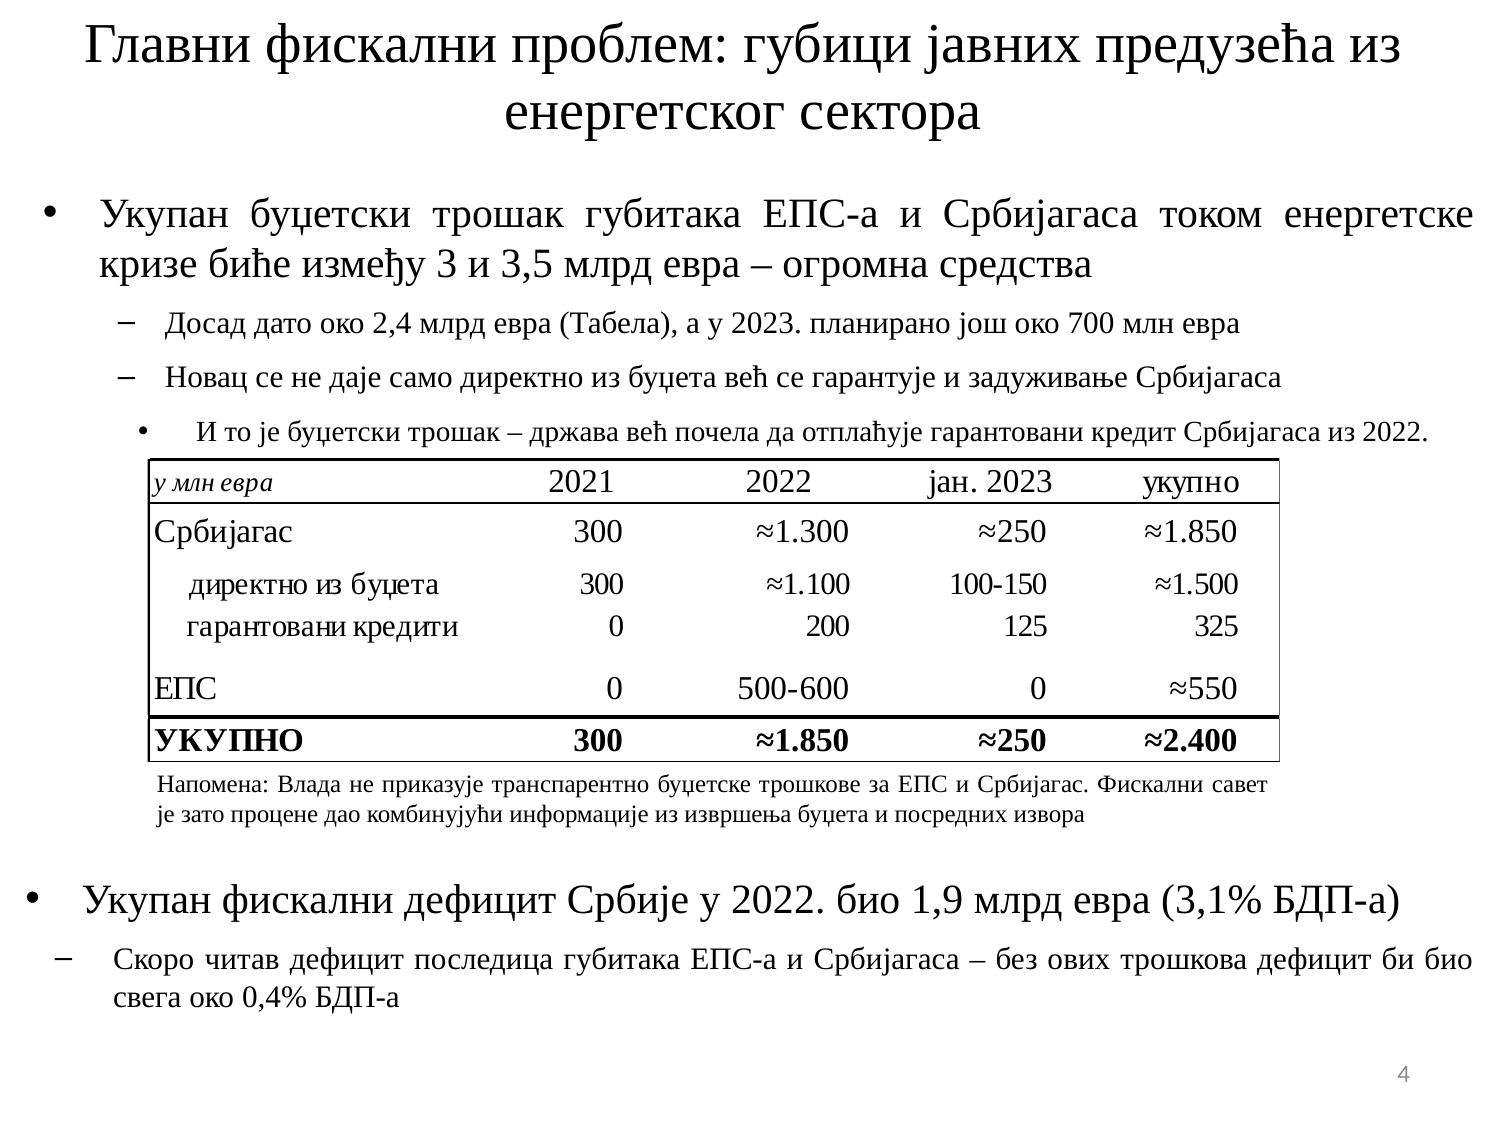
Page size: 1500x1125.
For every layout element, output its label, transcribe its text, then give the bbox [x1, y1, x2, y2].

title Главни фискални проблем: губици јавних предузећа из енергетског сектора [5, 30, 1482, 116]
picture [147, 458, 1282, 764]
slide_number 4 [1074, 1042, 1425, 1103]
text_box Укупан буџетски трошак губитака ЕПС-а и Србијагаса током енергетске кризе биће између 3 и 3,5 млрд евра – огромна средства Досад дато око 2,4 млрд евра (Табела), а у 2023. планирано још око 700 млн евра Новац се не даје само директно из буџета већ се гарантује и задуживање Србијагаса И то је буџетски трошак – држава већ почела да отплаћује гарантовани кредит Србијагаса из 2022. [27, 178, 1490, 503]
text_box Укупан фискални дефицит Србије у 2022. био 1,9 млрд евра (3,1% БДП-а) Скоро читав дефицит последица губитака ЕПС-а и Србијагаса – без ових трошкова дефицит би био свега око 0,4% БДП-а [10, 864, 1490, 1025]
text_box Напомена: Влада не приказује транспарентно буџетске трошкове за ЕПС и Србијагас. Фискални савет је зато процене дао комбинујући информације из извршења буџета и посредних извора [112, 759, 1285, 846]
